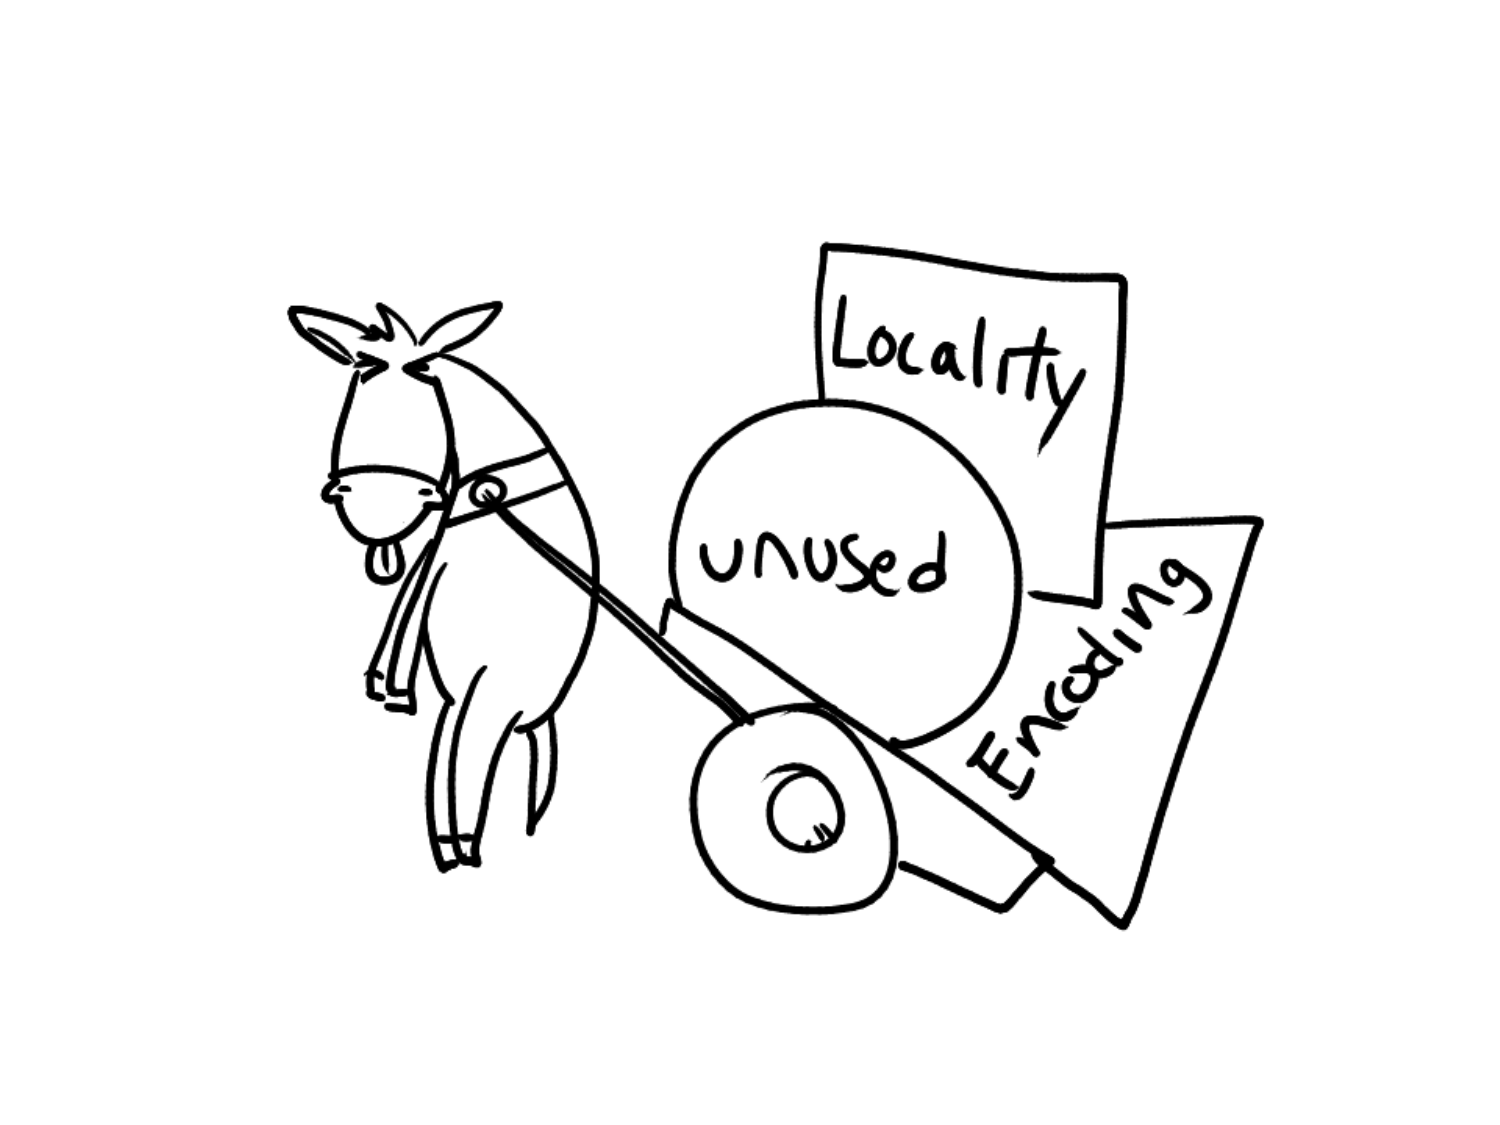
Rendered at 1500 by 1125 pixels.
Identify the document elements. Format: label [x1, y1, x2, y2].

picture [124, 62, 1376, 1063]
